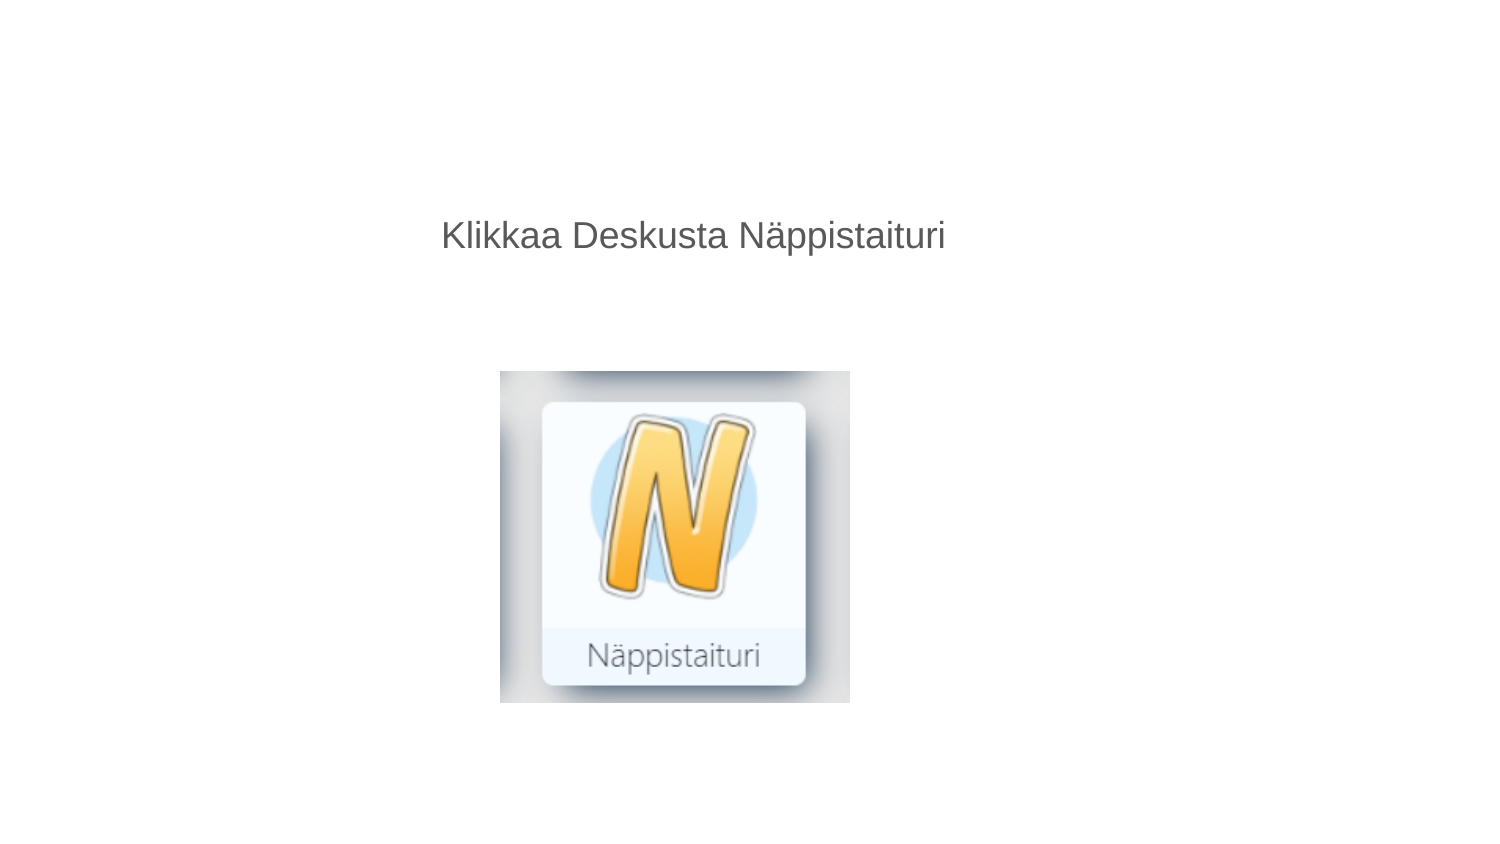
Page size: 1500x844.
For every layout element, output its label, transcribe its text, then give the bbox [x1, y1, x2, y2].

list Klikkaa Deskusta Näppistaituri [51, 189, 1449, 750]
picture [500, 371, 850, 704]
